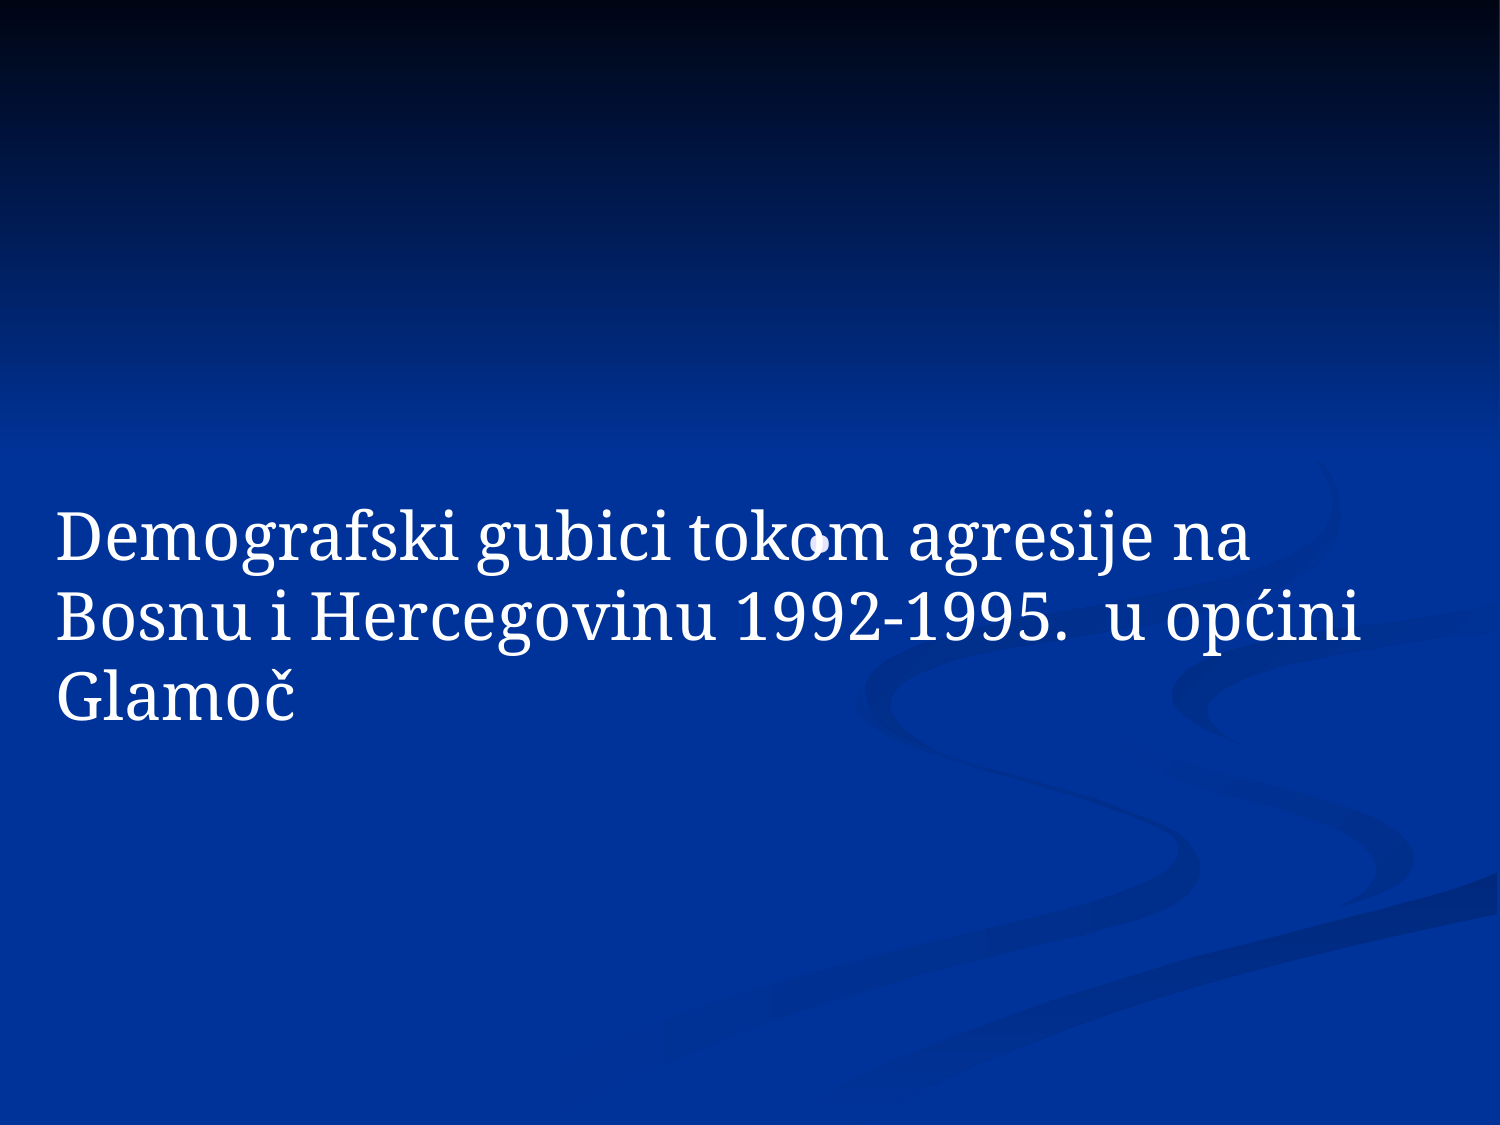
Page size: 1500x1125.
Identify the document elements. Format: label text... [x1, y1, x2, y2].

text_box Demografski gubici tokom agresije na Bosnu i Hercegovinu 1992-1995. u općini Glamoč [41, 486, 1424, 787]
title . [183, 350, 1459, 666]
